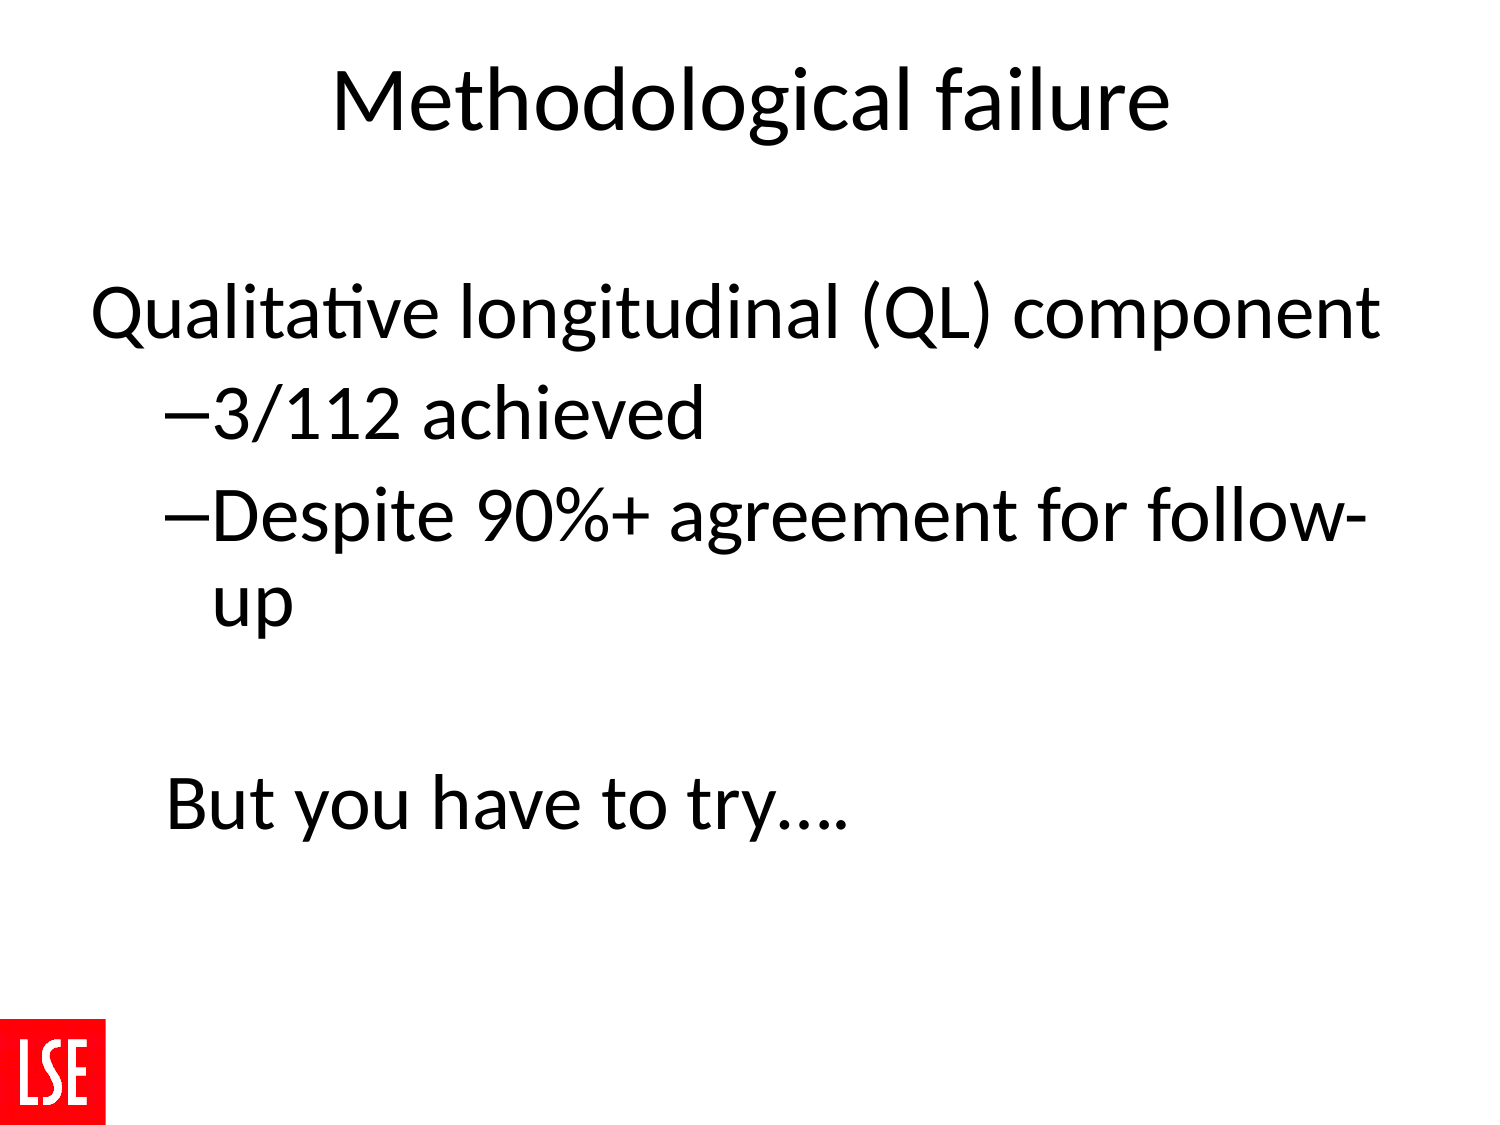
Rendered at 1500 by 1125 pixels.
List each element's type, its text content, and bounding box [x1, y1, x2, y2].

list Qualitative longitudinal (QL) component 3/112 achieved Despite 90%+ agreement for follow-up But you have to try…. [74, 262, 1426, 1006]
picture [0, 1018, 106, 1125]
title Methodological failure [76, 0, 1428, 188]
